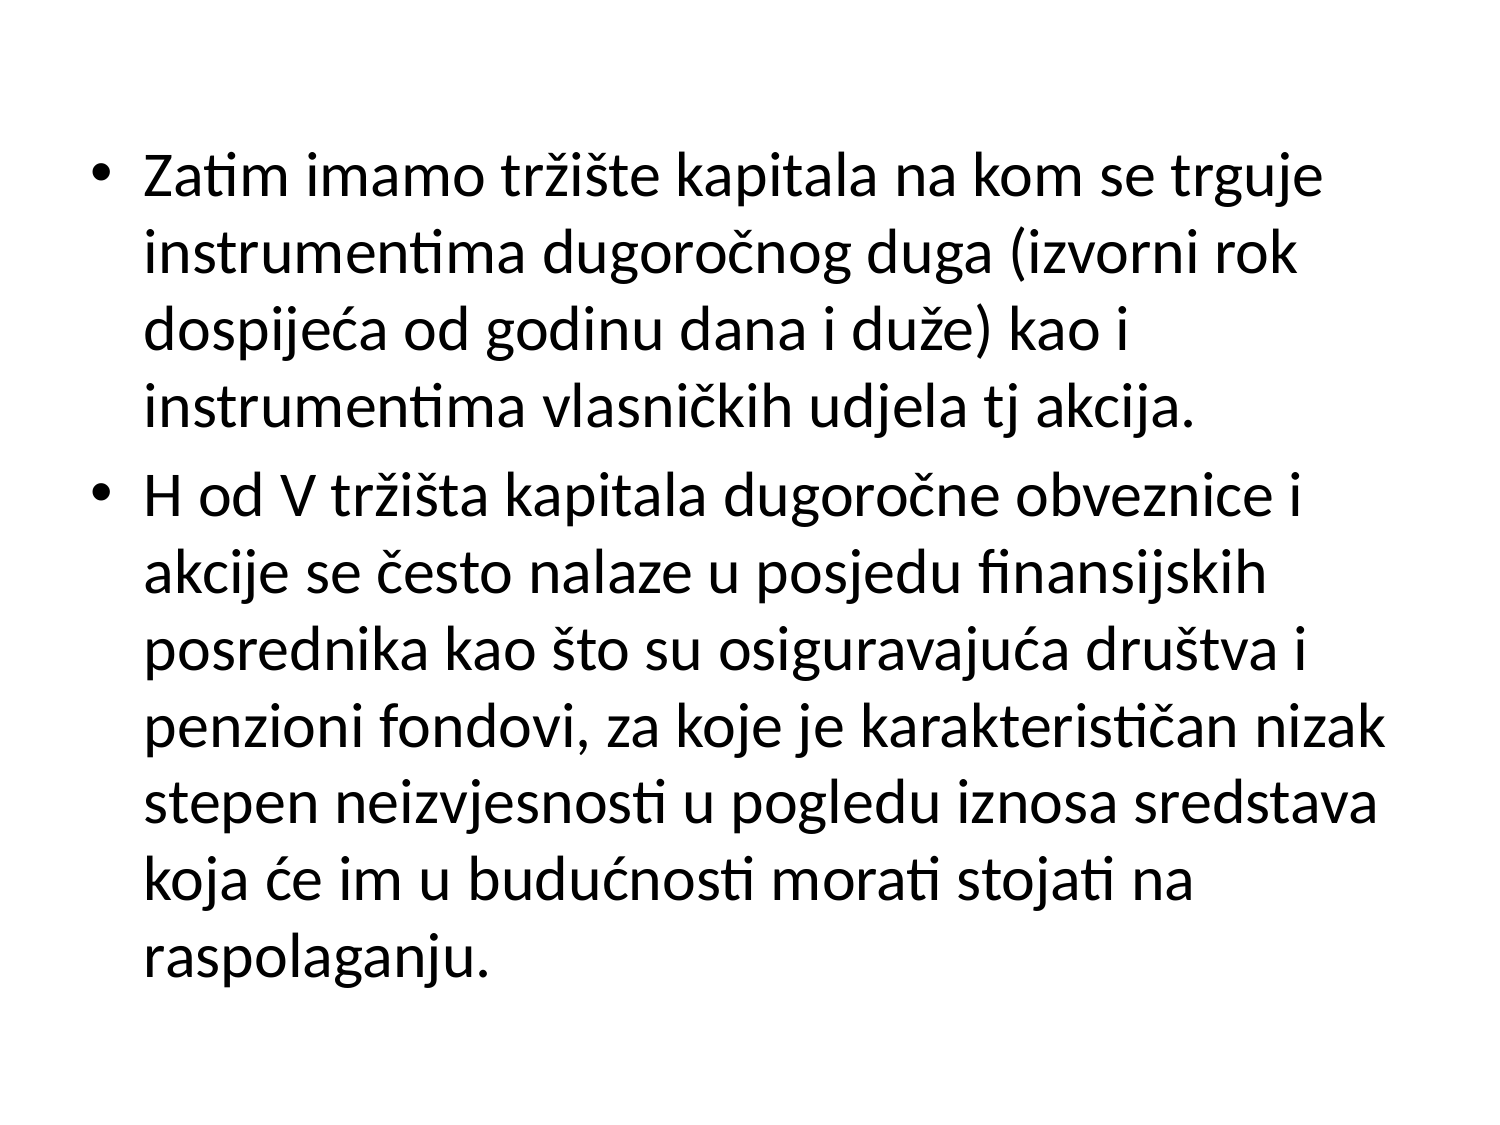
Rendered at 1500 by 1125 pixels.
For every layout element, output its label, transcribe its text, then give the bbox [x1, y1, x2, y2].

list Zatim imamo tržište kapitala na kom se trguje instrumentima dugoročnog duga (izvorni rok dospijeća od godinu dana i duže) kao i instrumentima vlasničkih udjela tj akcija. H od V tržišta kapitala dugoročne obveznice i akcije se često nalaze u posjedu finansijskih posrednika kao što su osiguravajuća društva i penzioni fondovi, za koje je karakterističan nizak stepen neizvjesnosti u pogledu iznosa sredstava koja će im u budućnosti morati stojati na raspolaganju. [75, 125, 1425, 1005]
